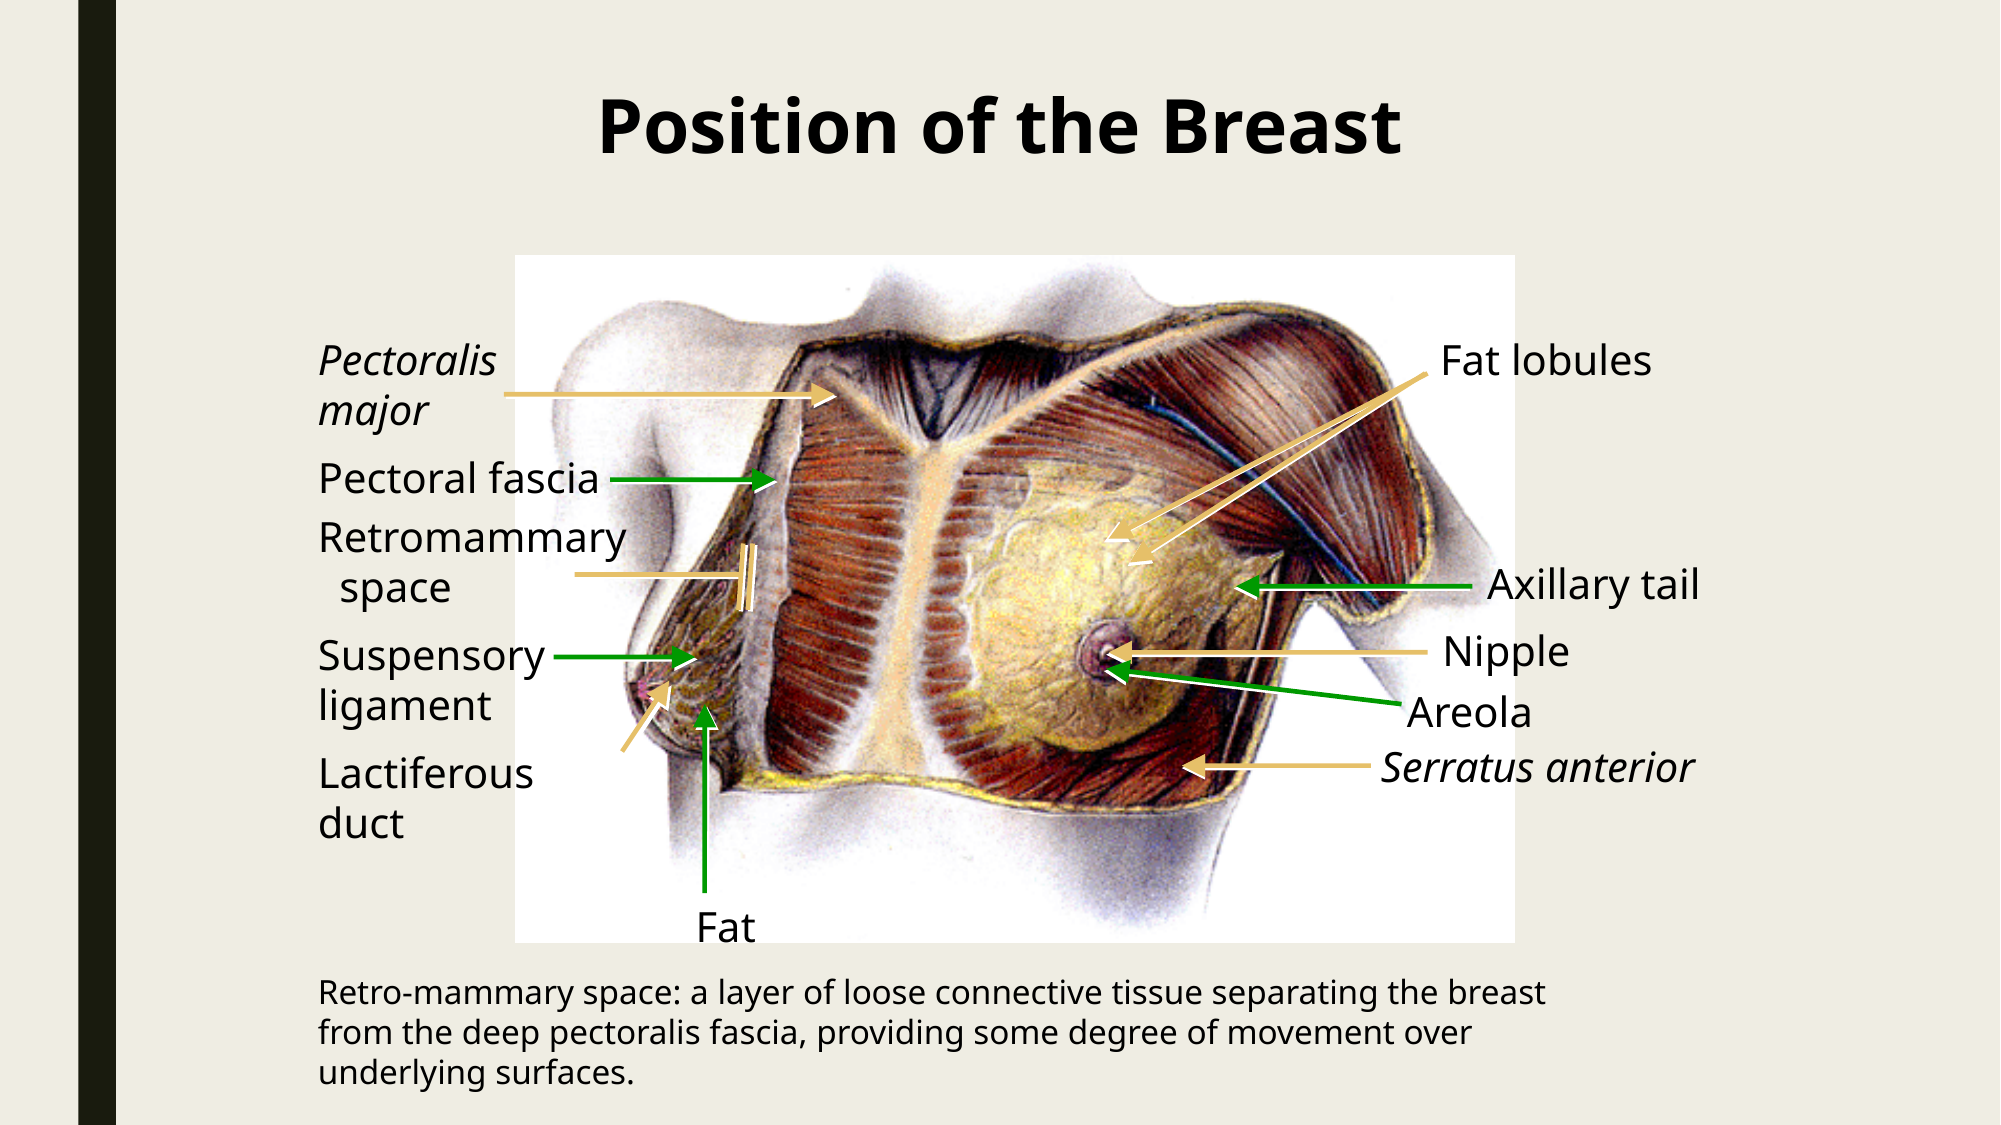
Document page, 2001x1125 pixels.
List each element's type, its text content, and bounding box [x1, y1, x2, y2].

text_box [303, 503, 756, 619]
text_box Position of the Breast [350, 54, 1649, 193]
picture [515, 737, 680, 943]
text_box Retro-mammary space: a layer of loose connective tissue separating the breast from the deep pectoralis fascia, providing some degree of movement over underlying surfaces. [303, 964, 1609, 1099]
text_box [1103, 668, 1676, 744]
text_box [303, 326, 837, 442]
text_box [303, 444, 778, 510]
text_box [1106, 616, 1688, 682]
picture [515, 255, 1515, 943]
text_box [680, 704, 788, 959]
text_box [1233, 550, 1721, 616]
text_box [1103, 326, 1709, 567]
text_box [1181, 733, 1721, 799]
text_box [303, 621, 698, 737]
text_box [303, 680, 672, 805]
